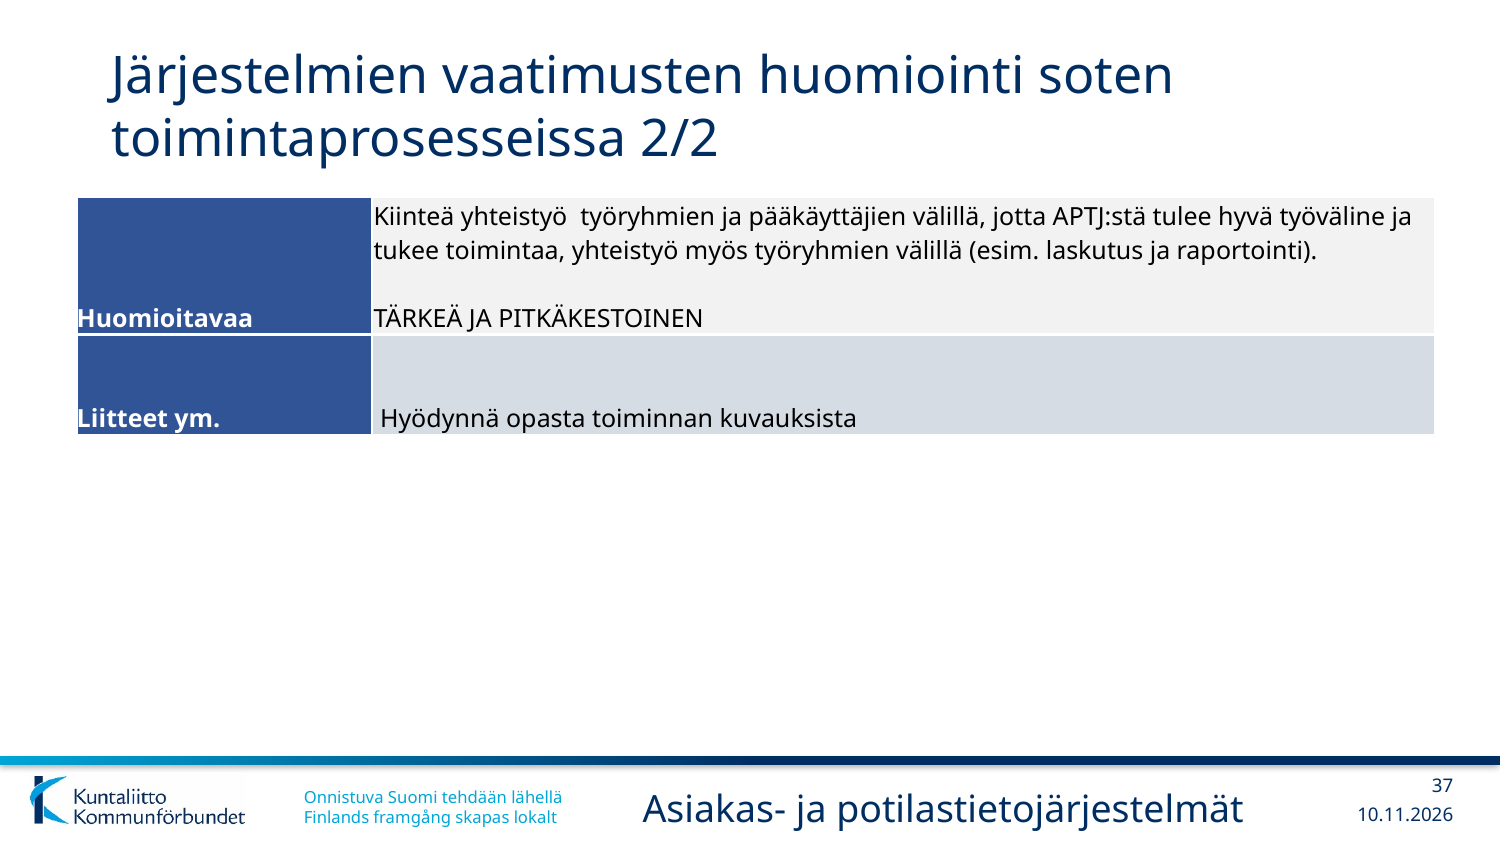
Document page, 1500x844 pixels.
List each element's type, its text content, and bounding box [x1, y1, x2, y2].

table_header Huomioitavaa [78, 198, 371, 333]
table_cell Liitteet ym. [78, 336, 371, 434]
text_box Asiakas- ja potilastietojärjestelmät [627, 778, 1260, 838]
slide_number 37 [1389, 770, 1454, 803]
title Järjestelmien vaatimusten huomiointi soten toimintaprosesseissa 2/2 [111, 33, 1388, 175]
table_header Kiinteä yhteistyö työryhmien ja pääkäyttäjien välillä, jotta APTJ:stä tulee hyvä työväline ja tukee toimintaa, yhteistyö myös työryhmien välillä (esim. laskutus ja raportointi). TÄRKEÄ JA PITKÄKESTOINEN [373, 198, 1434, 333]
picture [29, 773, 246, 825]
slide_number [1305, 798, 1454, 832]
table_cell Hyödynnä opasta toiminnan kuvauksista [373, 336, 1434, 434]
